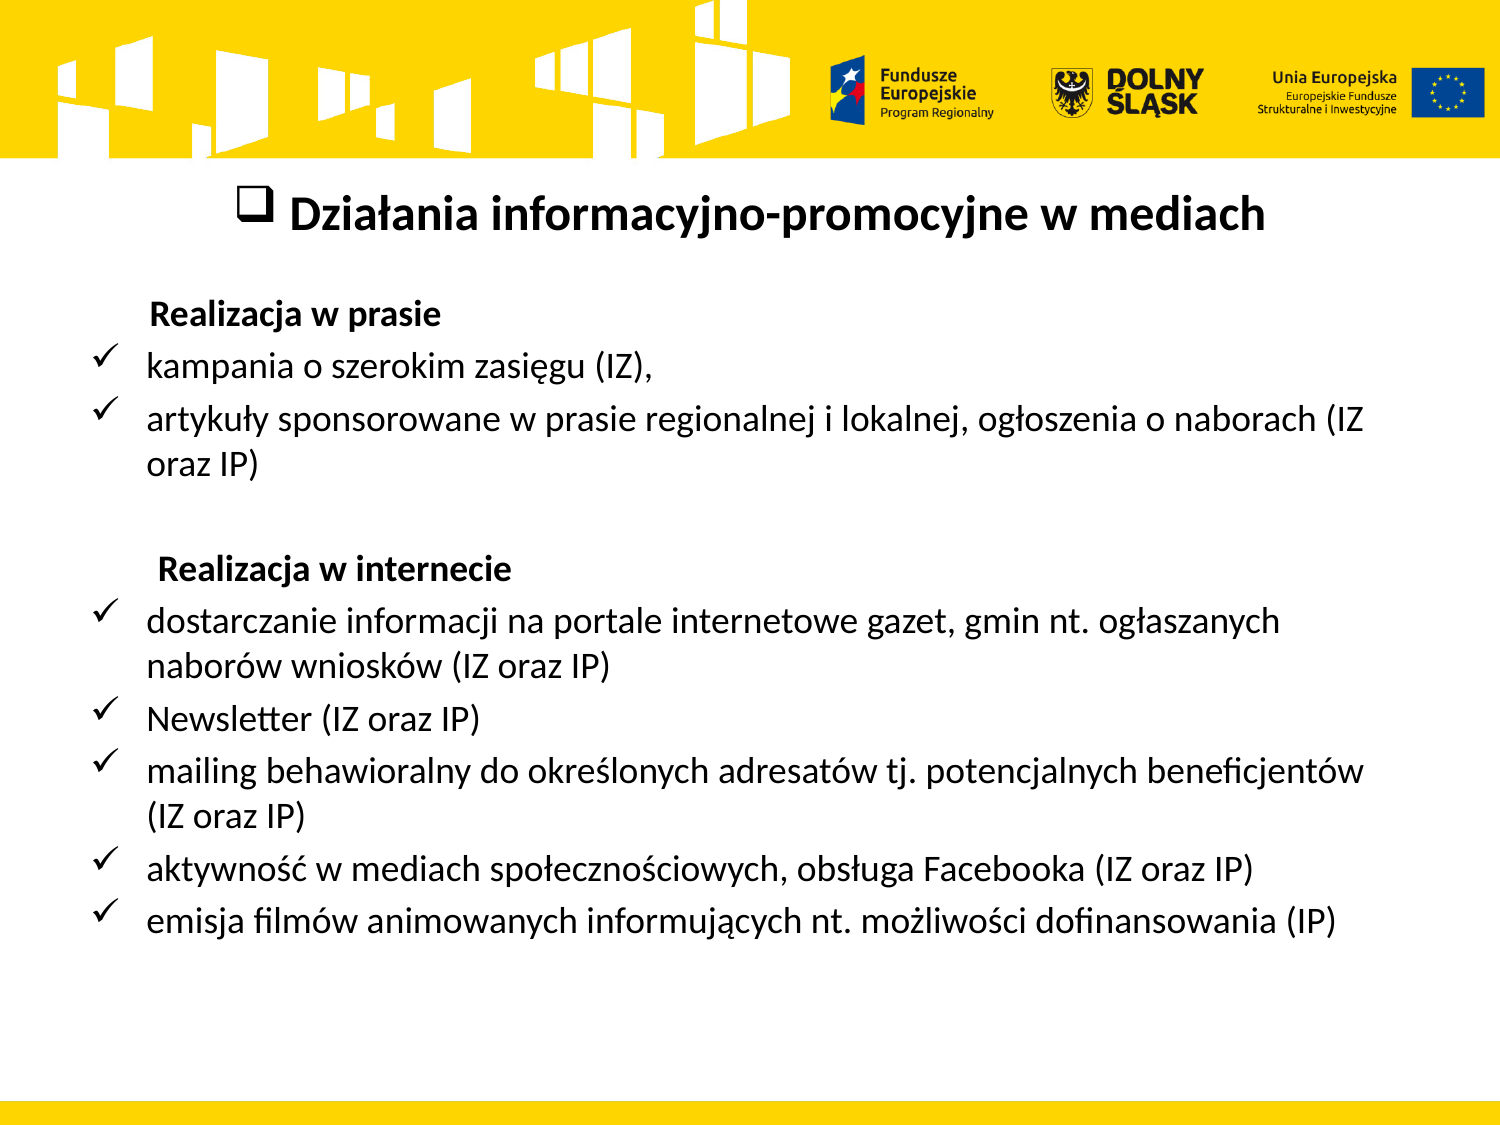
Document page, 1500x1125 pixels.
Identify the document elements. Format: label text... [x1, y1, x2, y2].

picture [0, 0, 1500, 1125]
list Działania informacyjno-promocyjne w mediach Realizacja w prasie kampania o szerokim zasięgu (IZ), artykuły sponsorowane w prasie regionalnej i lokalnej, ogłoszenia o naborach (IZ oraz IP) Realizacja w internecie dostarczanie informacji na portale internetowe gazet, gmin nt. ogłaszanych naborów wniosków (IZ oraz IP) Newsletter (IZ oraz IP) mailing behawioralny do określonych adresatów tj. potencjalnych beneficjentów (IZ oraz IP) aktywność w mediach społecznościowych, obsługa Facebooka (IZ oraz IP) emisja filmów animowanych informujących nt. możliwości dofinansowania (IP) [75, 172, 1425, 1106]
